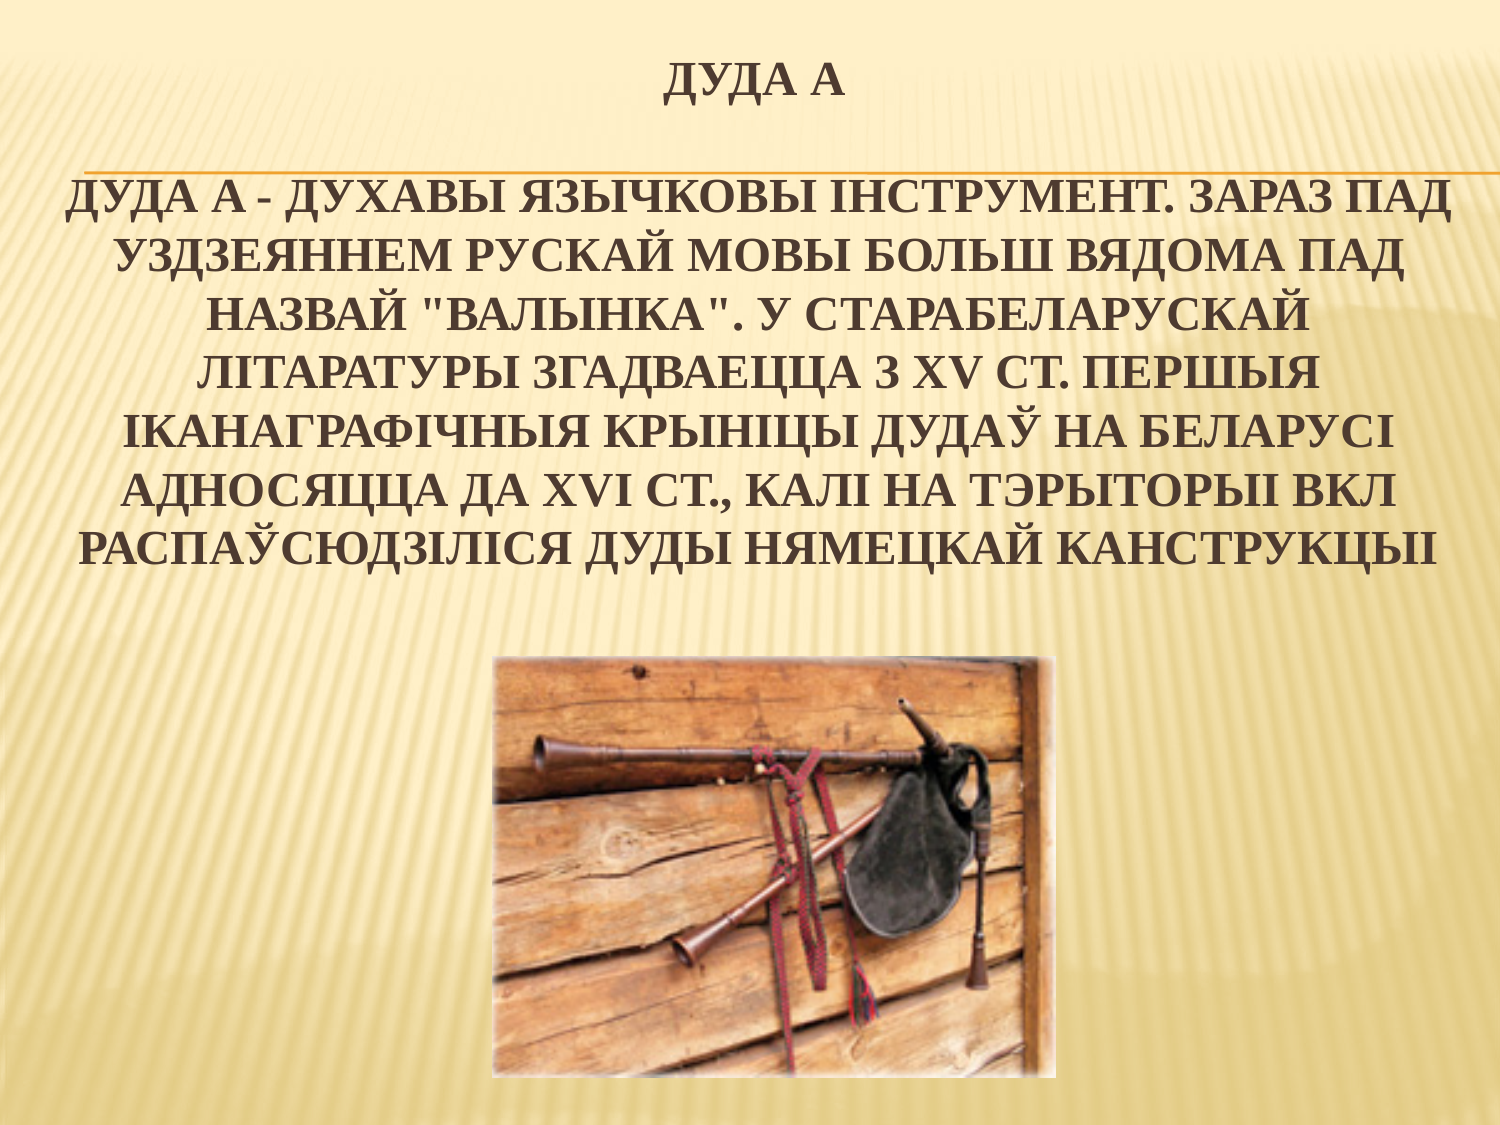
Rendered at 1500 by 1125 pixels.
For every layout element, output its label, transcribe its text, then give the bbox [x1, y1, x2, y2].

title Дуда A Дуда A - духавы язычковы інструмент. Зараз пад уздзеяннем рускай мовы больш вядома пад назвай "валынка". У старабеларускай літаратуры згадваецца з ХV ст. Першыя іканаграфічныя крыніцы дудаў на Беларусі адносяцца да ХVІ ст., калі на тэрыторыі ВКЛ распаўсюдзіліся дуды нямецкай канструкцыі [46, 35, 1472, 586]
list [491, 655, 1056, 1079]
